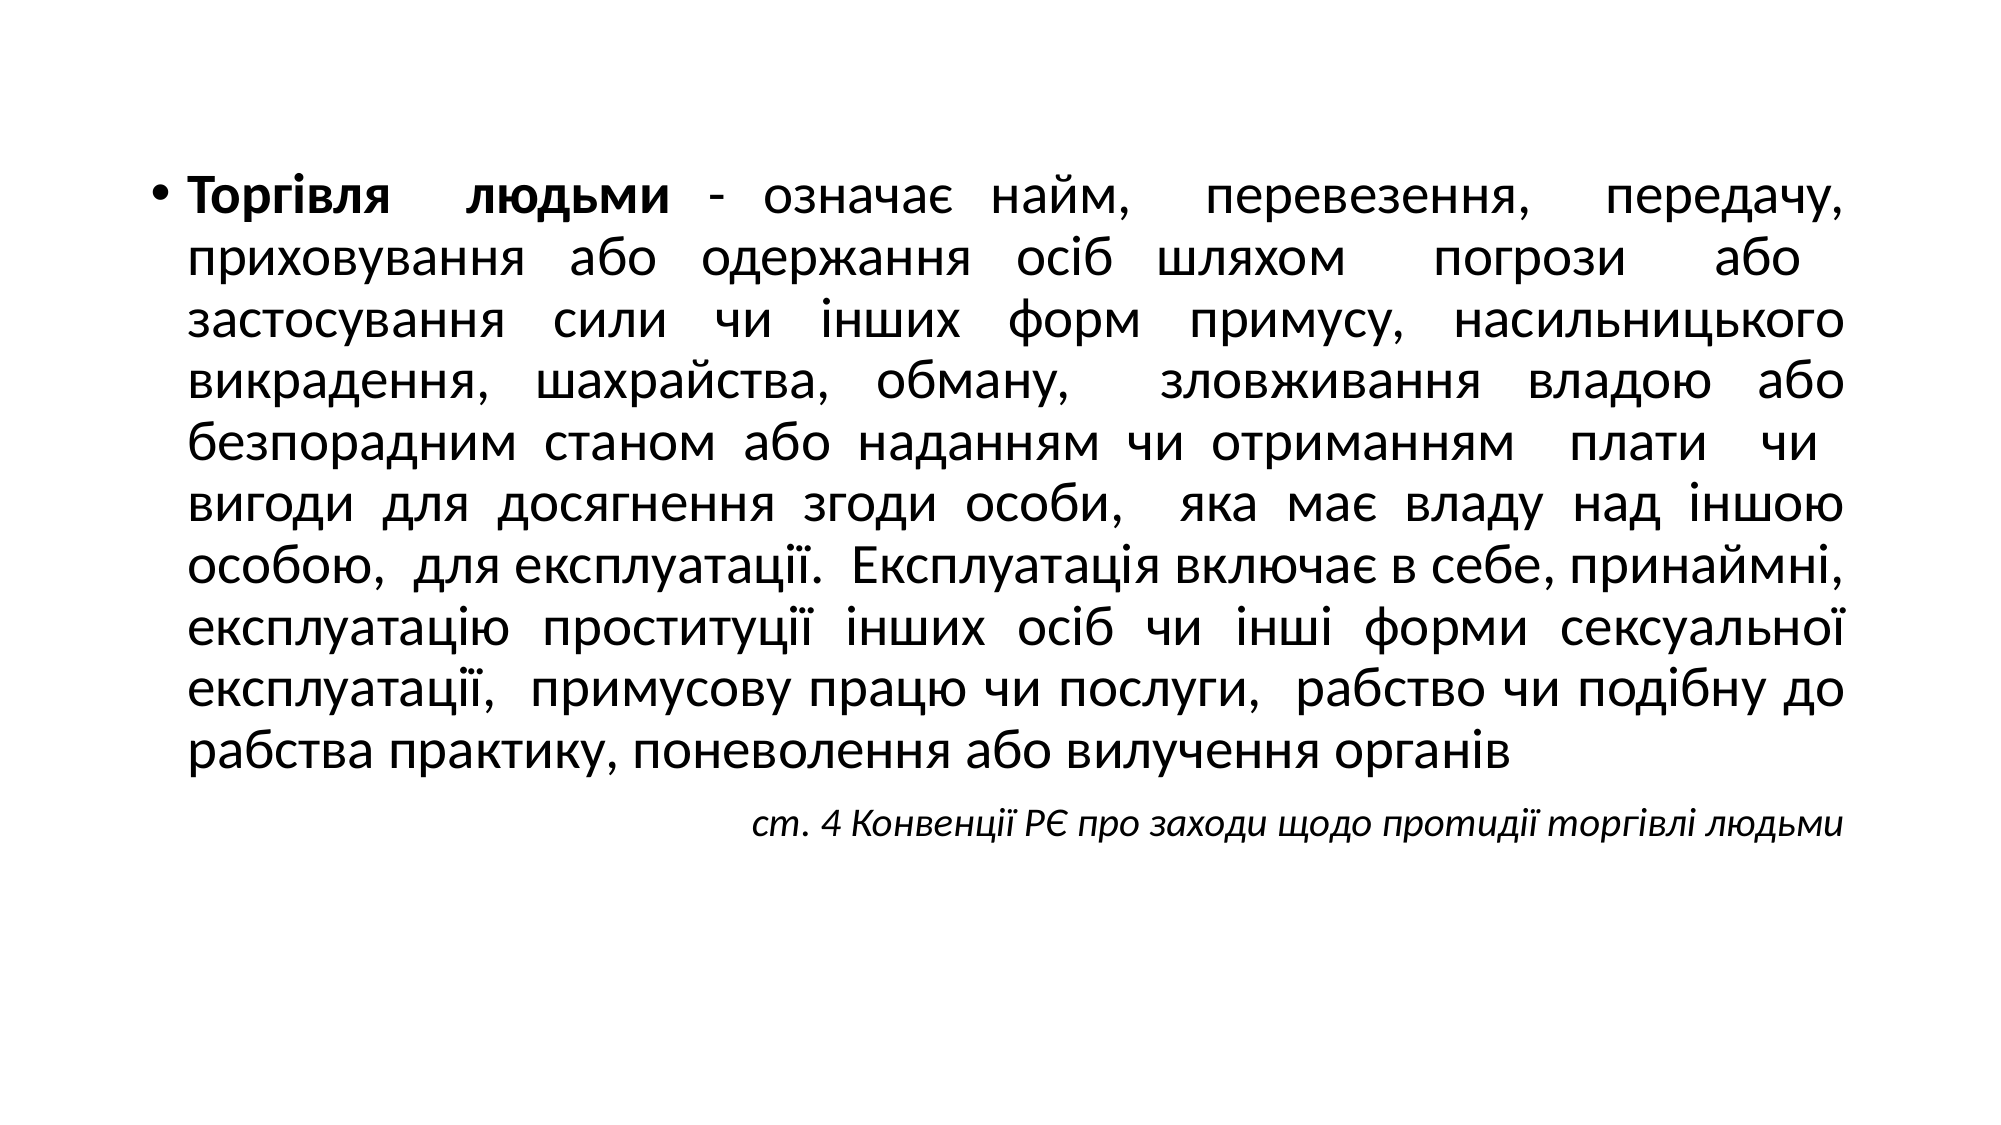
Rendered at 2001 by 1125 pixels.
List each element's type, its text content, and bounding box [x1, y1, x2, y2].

list Торгівля людьми - означає найм, перевезення, передачу, приховування або одержання осіб шляхом погрози або застосування сили чи інших форм примусу, насильницького викрадення, шахрайства, обману, зловживання владою або безпорадним станом або наданням чи отриманням плати чи вигоди для досягнення згоди особи, яка має владу над іншою особою, для експлуатації. Експлуатація включає в себе, принаймні, експлуатацію проституції інших осіб чи інші форми сексуальної експлуатації, примусову працю чи послуги, рабство чи подібну до рабства практику, поневолення або вилучення органів ст. 4 Конвенції РЄ про заходи щодо протидії торгівлі людьми [135, 157, 1861, 871]
